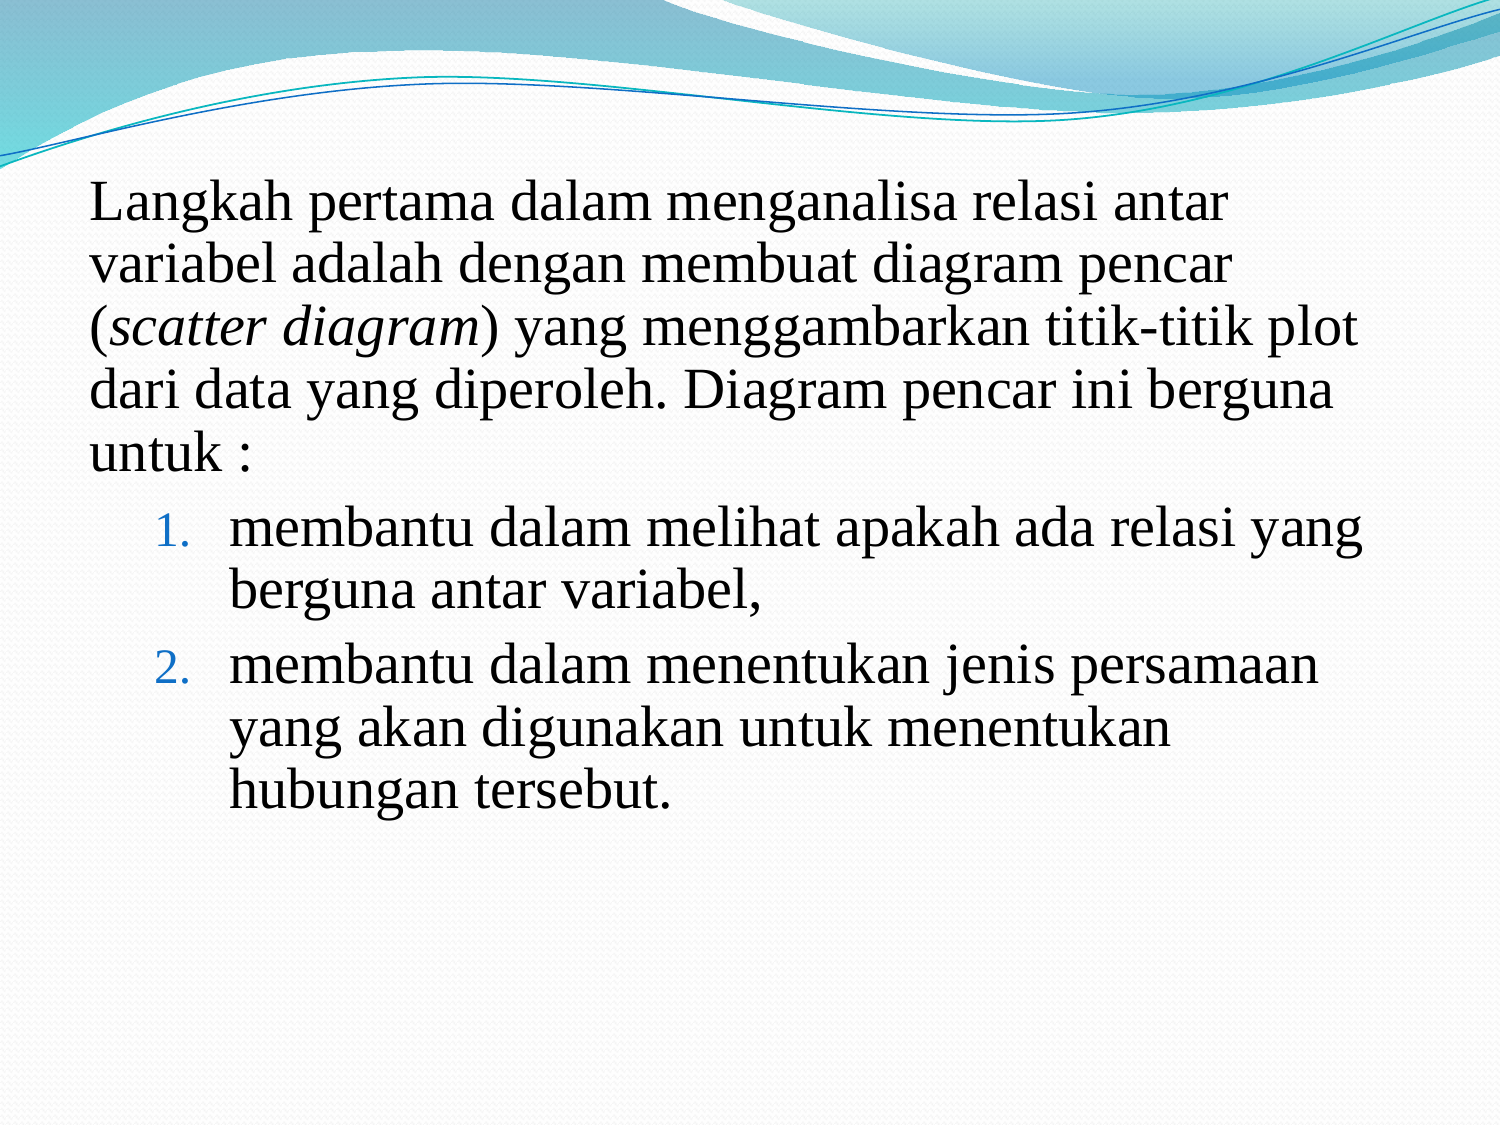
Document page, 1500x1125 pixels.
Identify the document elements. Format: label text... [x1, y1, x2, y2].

list Langkah pertama dalam menganalisa relasi antar variabel adalah dengan membuat diagram pencar (scatter diagram) yang menggambarkan titik-titik plot dari data yang diperoleh. Diagram pencar ini berguna untuk : membantu dalam melihat apakah ada relasi yang berguna antar variabel, membantu dalam menentukan jenis persamaan yang akan digunakan untuk menentukan hubungan tersebut. [75, 162, 1425, 1038]
